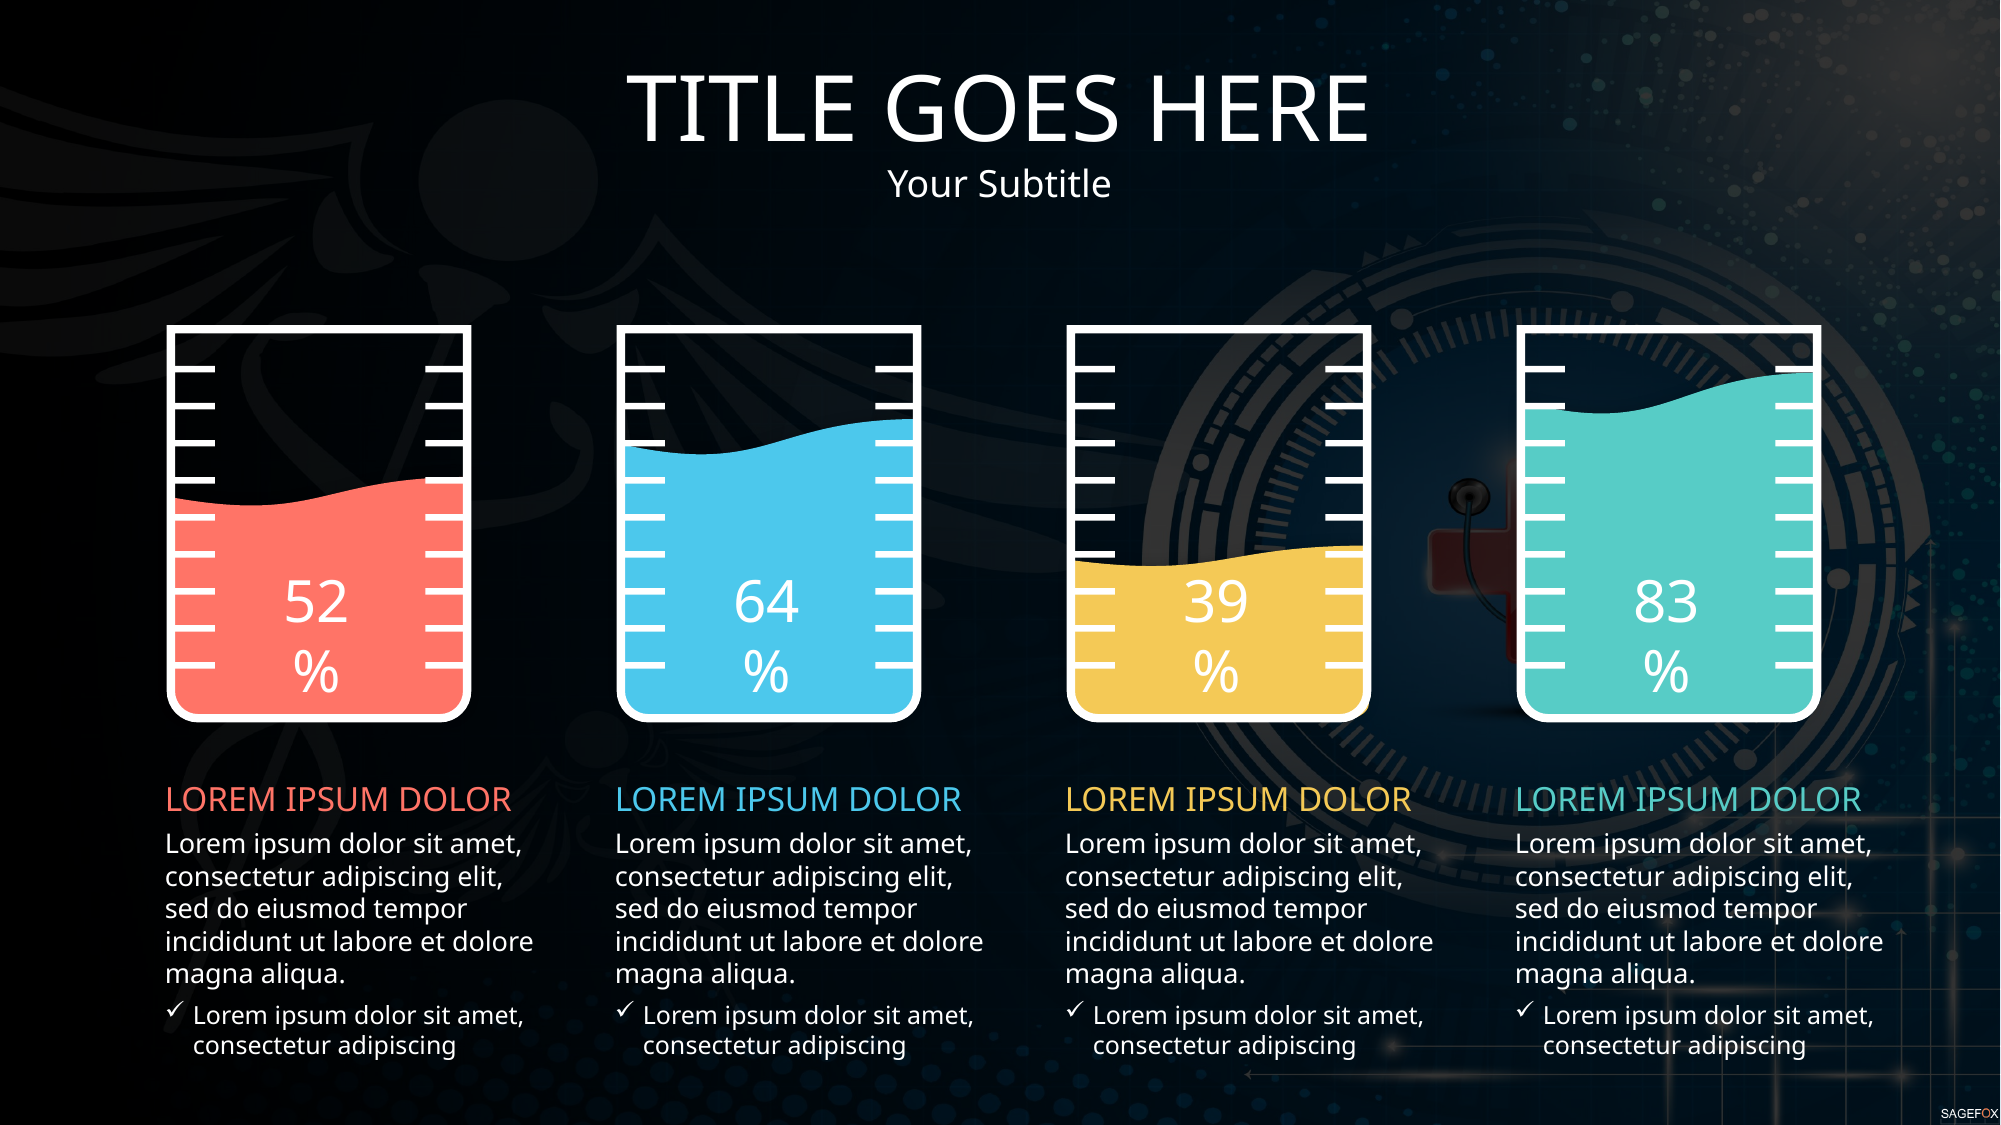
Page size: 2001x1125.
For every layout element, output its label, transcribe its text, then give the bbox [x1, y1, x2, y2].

text_box LOREM IPSUM DOLOR Lorem ipsum dolor sit amet, consectetur adipiscing elit, sed do eiusmod tempor incididunt ut labore et dolore magna aliqua. Lorem ipsum dolor sit amet, consectetur adipiscing [599, 770, 1017, 1067]
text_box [168, 329, 469, 719]
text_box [1518, 329, 1819, 719]
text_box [1068, 329, 1369, 719]
picture [0, 0, 2001, 1125]
text_box LOREM IPSUM DOLOR Lorem ipsum dolor sit amet, consectetur adipiscing elit, sed do eiusmod tempor incididunt ut labore et dolore magna aliqua. Lorem ipsum dolor sit amet, consectetur adipiscing [149, 770, 567, 1067]
text_box LOREM IPSUM DOLOR Lorem ipsum dolor sit amet, consectetur adipiscing elit, sed do eiusmod tempor incididunt ut labore et dolore magna aliqua. Lorem ipsum dolor sit amet, consectetur adipiscing [1049, 770, 1467, 1067]
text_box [618, 329, 919, 719]
text_box LOREM IPSUM DOLOR Lorem ipsum dolor sit amet, consectetur adipiscing elit, sed do eiusmod tempor incididunt ut labore et dolore magna aliqua. Lorem ipsum dolor sit amet, consectetur adipiscing [1499, 770, 1917, 1067]
text_box TITLE GOES HERE Your Subtitle [548, 42, 1452, 212]
